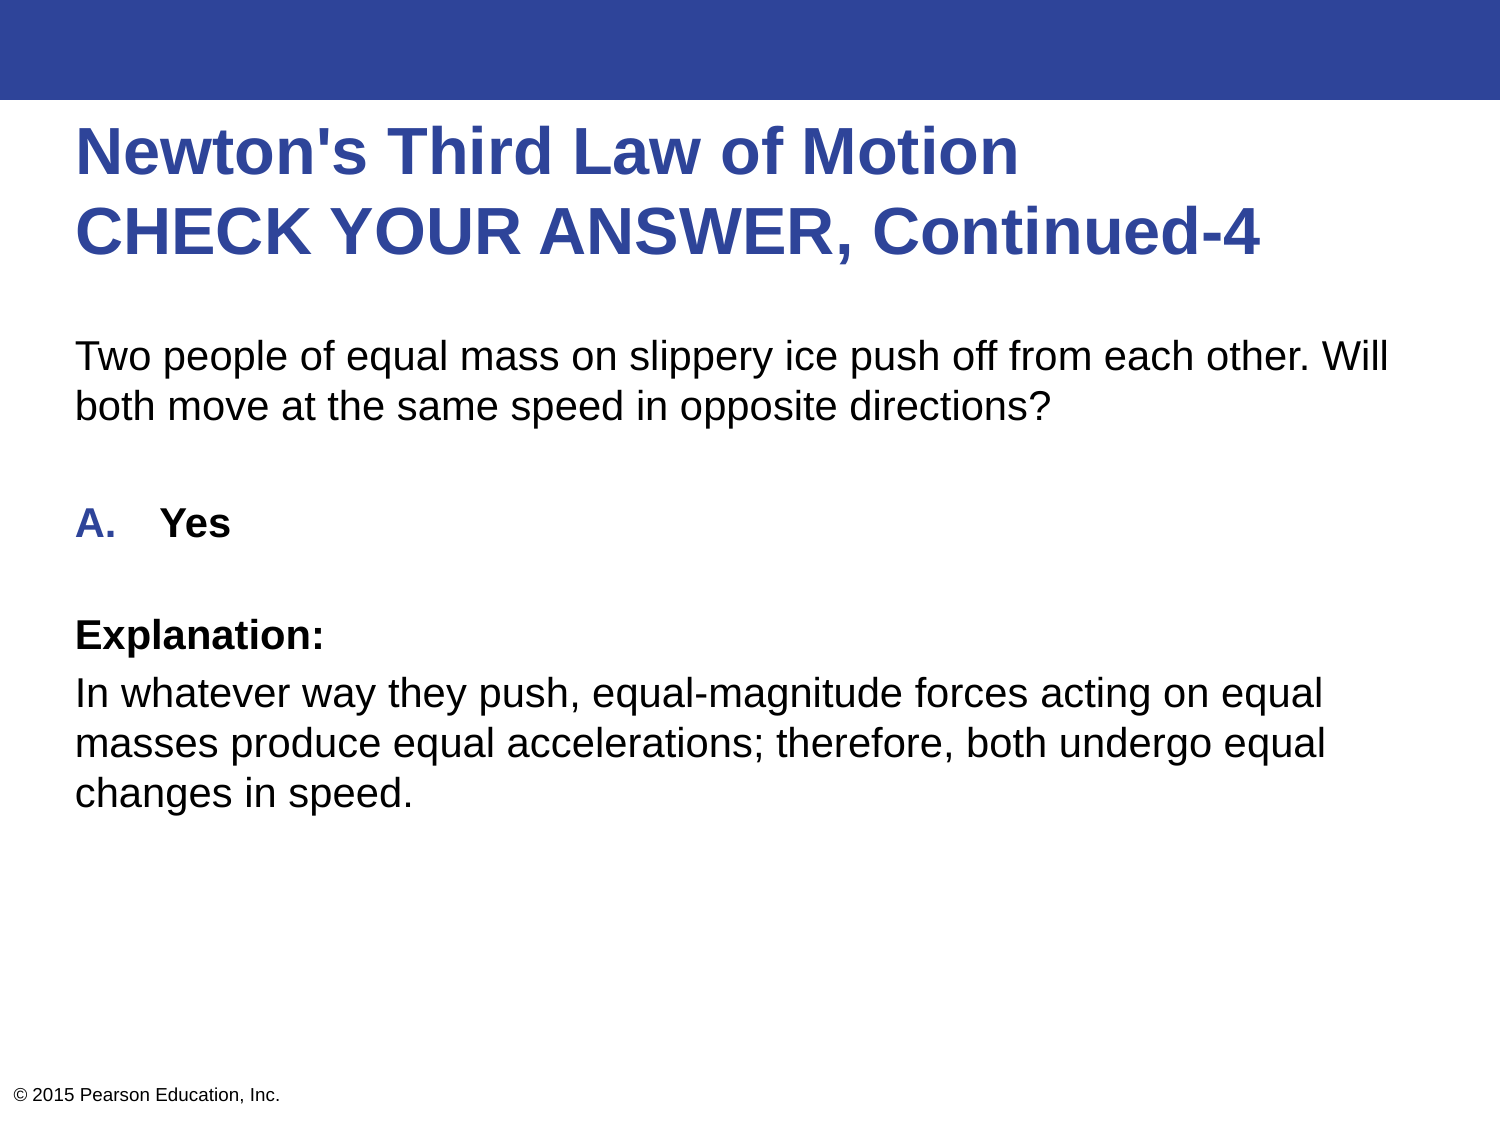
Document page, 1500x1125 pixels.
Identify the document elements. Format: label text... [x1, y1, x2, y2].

list Two people of equal mass on slippery ice push off from each other. Will both move at the same speed in opposite directions? Yes [59, 321, 1410, 582]
list Explanation: In whatever way they push, equal-magnitude forces acting on equal masses produce equal accelerations; therefore, both undergo equal changes in speed. [59, 600, 1363, 860]
title Newton's Third Law of Motion CHECK YOUR ANSWER, Continued-4 [0, 100, 1500, 282]
